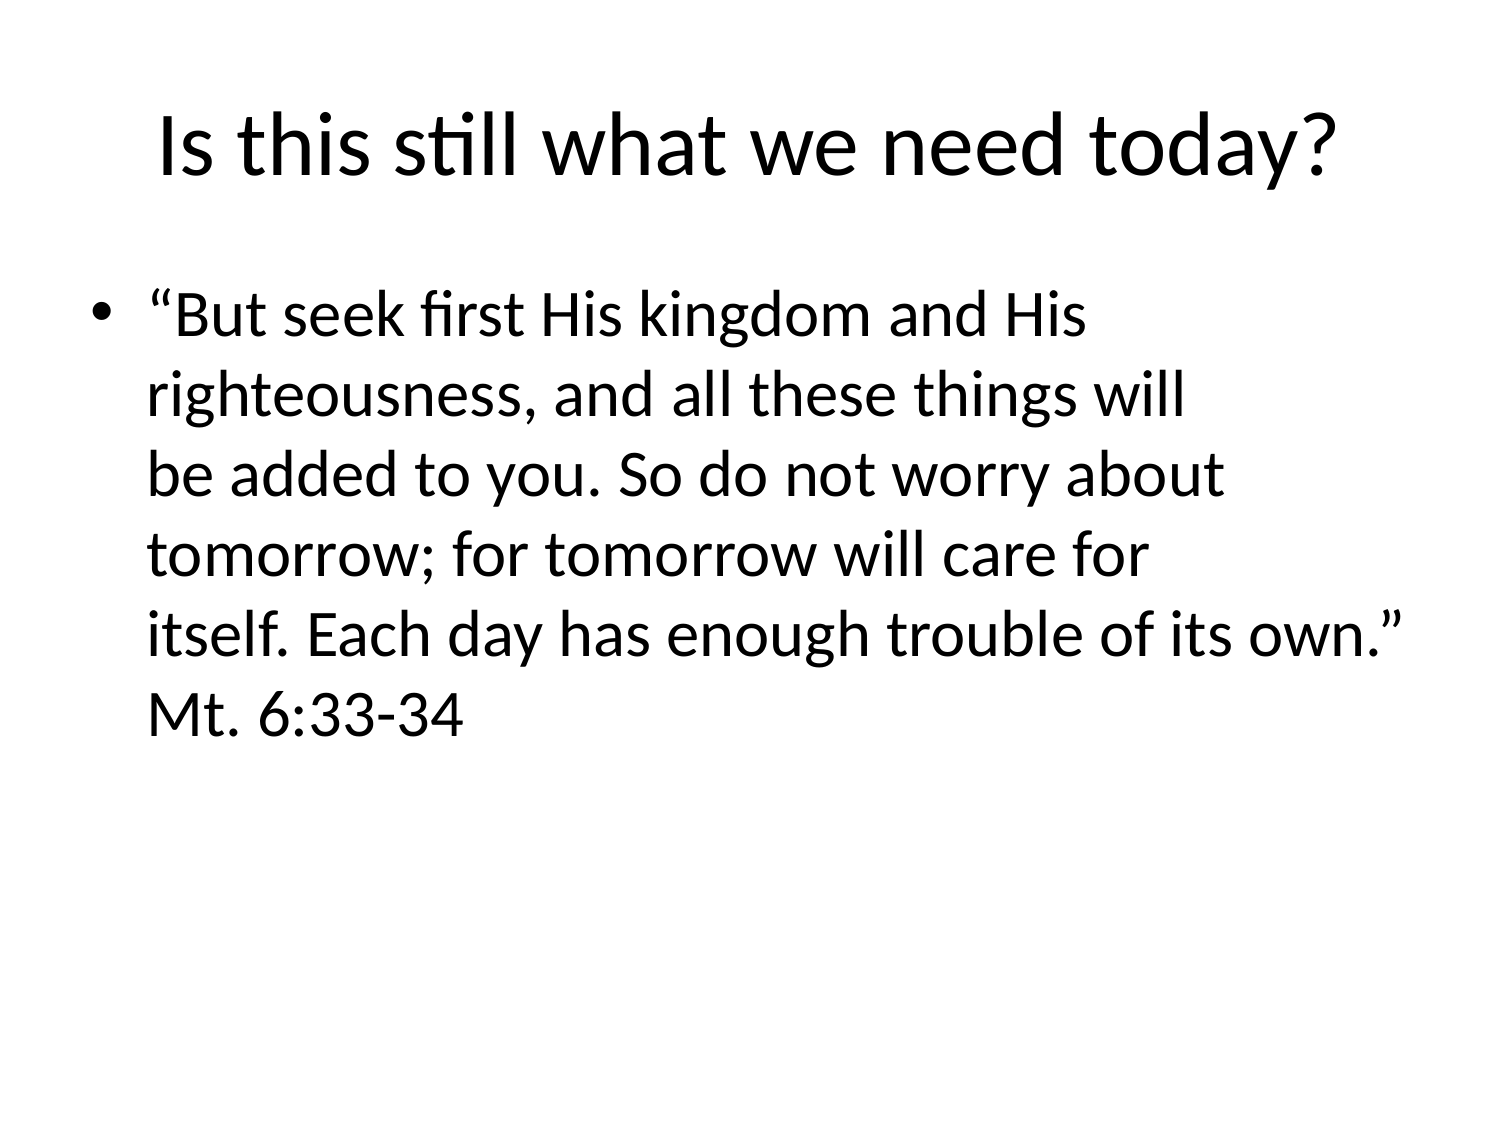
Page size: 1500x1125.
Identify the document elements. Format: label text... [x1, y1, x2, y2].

list “But seek first His kingdom and His righteousness, and all these things will be added to you. So do not worry about tomorrow; for tomorrow will care for itself. Each day has enough trouble of its own.” Mt. 6:33-34 [75, 262, 1425, 1005]
title Is this still what we need today? [75, 45, 1425, 233]
